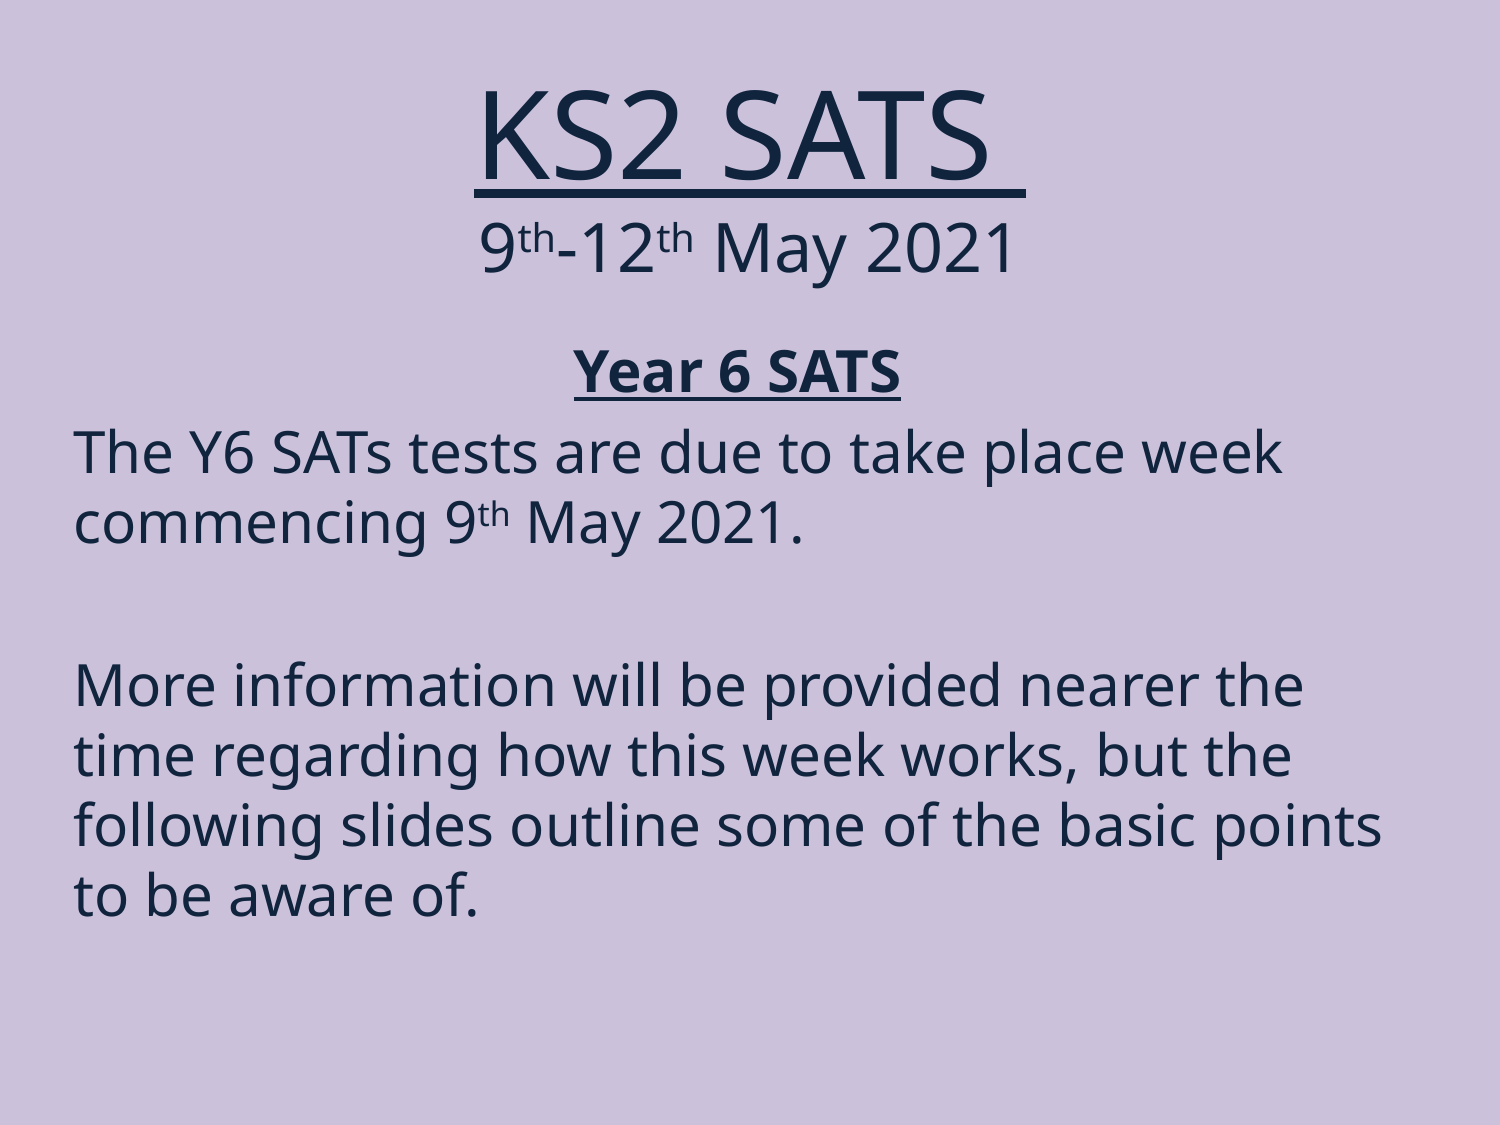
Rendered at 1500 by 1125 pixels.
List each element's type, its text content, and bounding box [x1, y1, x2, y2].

list Year 6 SATS The Y6 SATs tests are due to take place week commencing 9th May 2021. More information will be provided nearer the time regarding how this week works, but the following slides outline some of the basic points to be aware of. [58, 326, 1417, 1069]
title KS2 SATS 9th-12th May 2021 [75, 48, 1425, 295]
